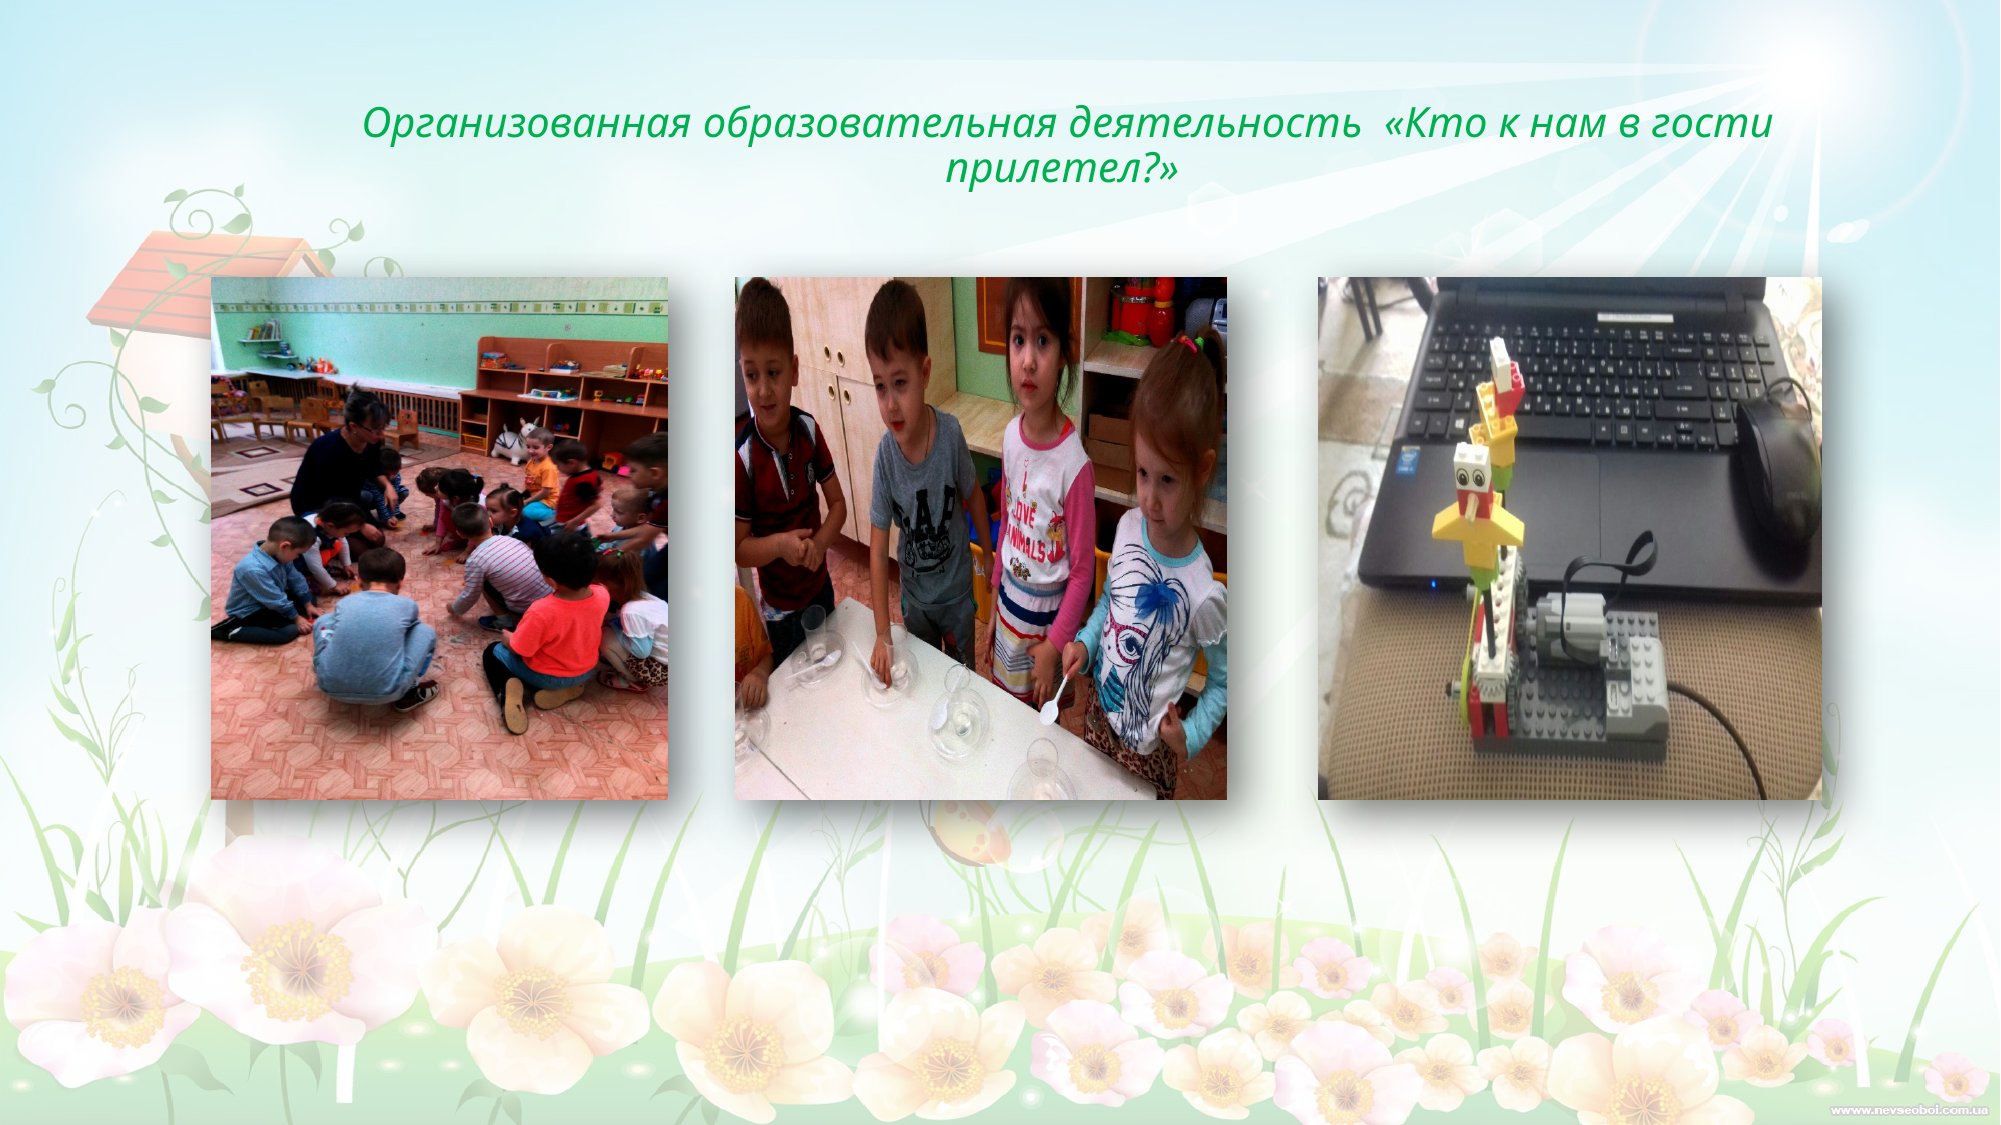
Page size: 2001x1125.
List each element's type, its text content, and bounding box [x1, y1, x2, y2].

picture [735, 277, 1227, 800]
title Организованная образовательная деятельность «Кто к нам в гости прилетел?» [273, 59, 1863, 278]
picture [1318, 277, 1822, 800]
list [211, 277, 668, 800]
